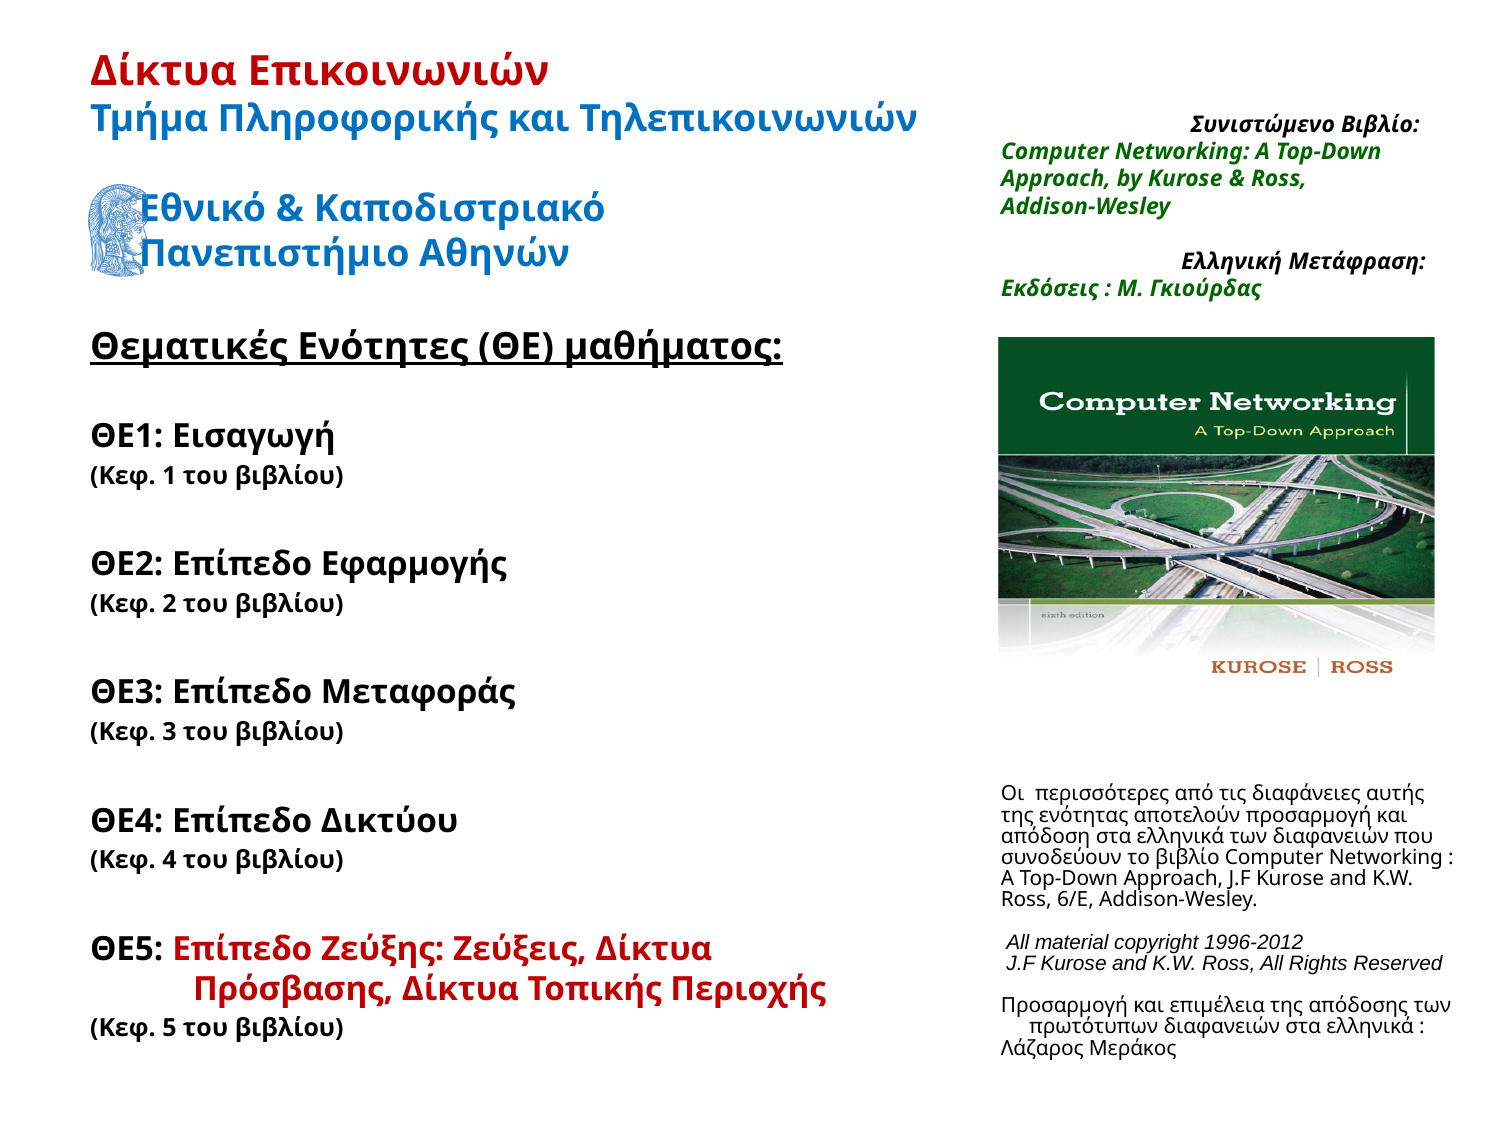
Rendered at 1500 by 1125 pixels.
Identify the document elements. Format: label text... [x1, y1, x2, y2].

picture [88, 184, 148, 277]
list Θεματικές Ενότητες (ΘΕ) μαθήματος: ΘΕ1: Εισαγωγή (Κεφ. 1 του βιβλίου) ΘΕ2: Επίπεδο Εφαρμογής (Κεφ. 2 του βιβλίου) ΘΕ3: Επίπεδο Μεταφοράς (Κεφ. 3 του βιβλίου) ΘΕ4: Επίπεδο Δικτύου (Κεφ. 4 του βιβλίου) ΘΕ5: Επίπεδο Ζεύξης: Ζεύξεις, Δίκτυα Πρόσβασης, Δίκτυα Τοπικής Περιοχής (Κεφ. 5 του βιβλίου) [74, 314, 916, 1006]
title Δίκτυα Επικοινωνιών Τμήμα Πληροφορικής και Τηλεπικοινωνιών Εθνικό & Καποδιστριακό Πανεπιστήμιο Αθηνών [74, 30, 987, 327]
text_box Συνιστώμενο Βιβλίο: Computer Networking: A Top-Down Approach, by Kurose & Ross, Addison-Wesley Ελληνική Μετάφραση: Εκδόσεις : Μ. Γκιούρδας [986, 101, 1441, 337]
text_box Οι περισσότερες από τις διαφάνειες αυτής της ενότητας αποτελούν προσαρμογή και απόδοση στα ελληνικά των διαφανειών που συνοδεύουν το βιβλίο Computer Networking : A Top-Down Approach, J.F Kurose and K.W. Ross, 6/E, Addison-Wesley. All material copyright 1996-2012 J.F Kurose and K.W. Ross, All Rights Reserved Προσαρμογή και επιμέλεια της απόδοσης των πρωτότυπων διαφανειών στα ελληνικά : Λάζαρος Μεράκος [986, 751, 1471, 1110]
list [997, 337, 1435, 705]
